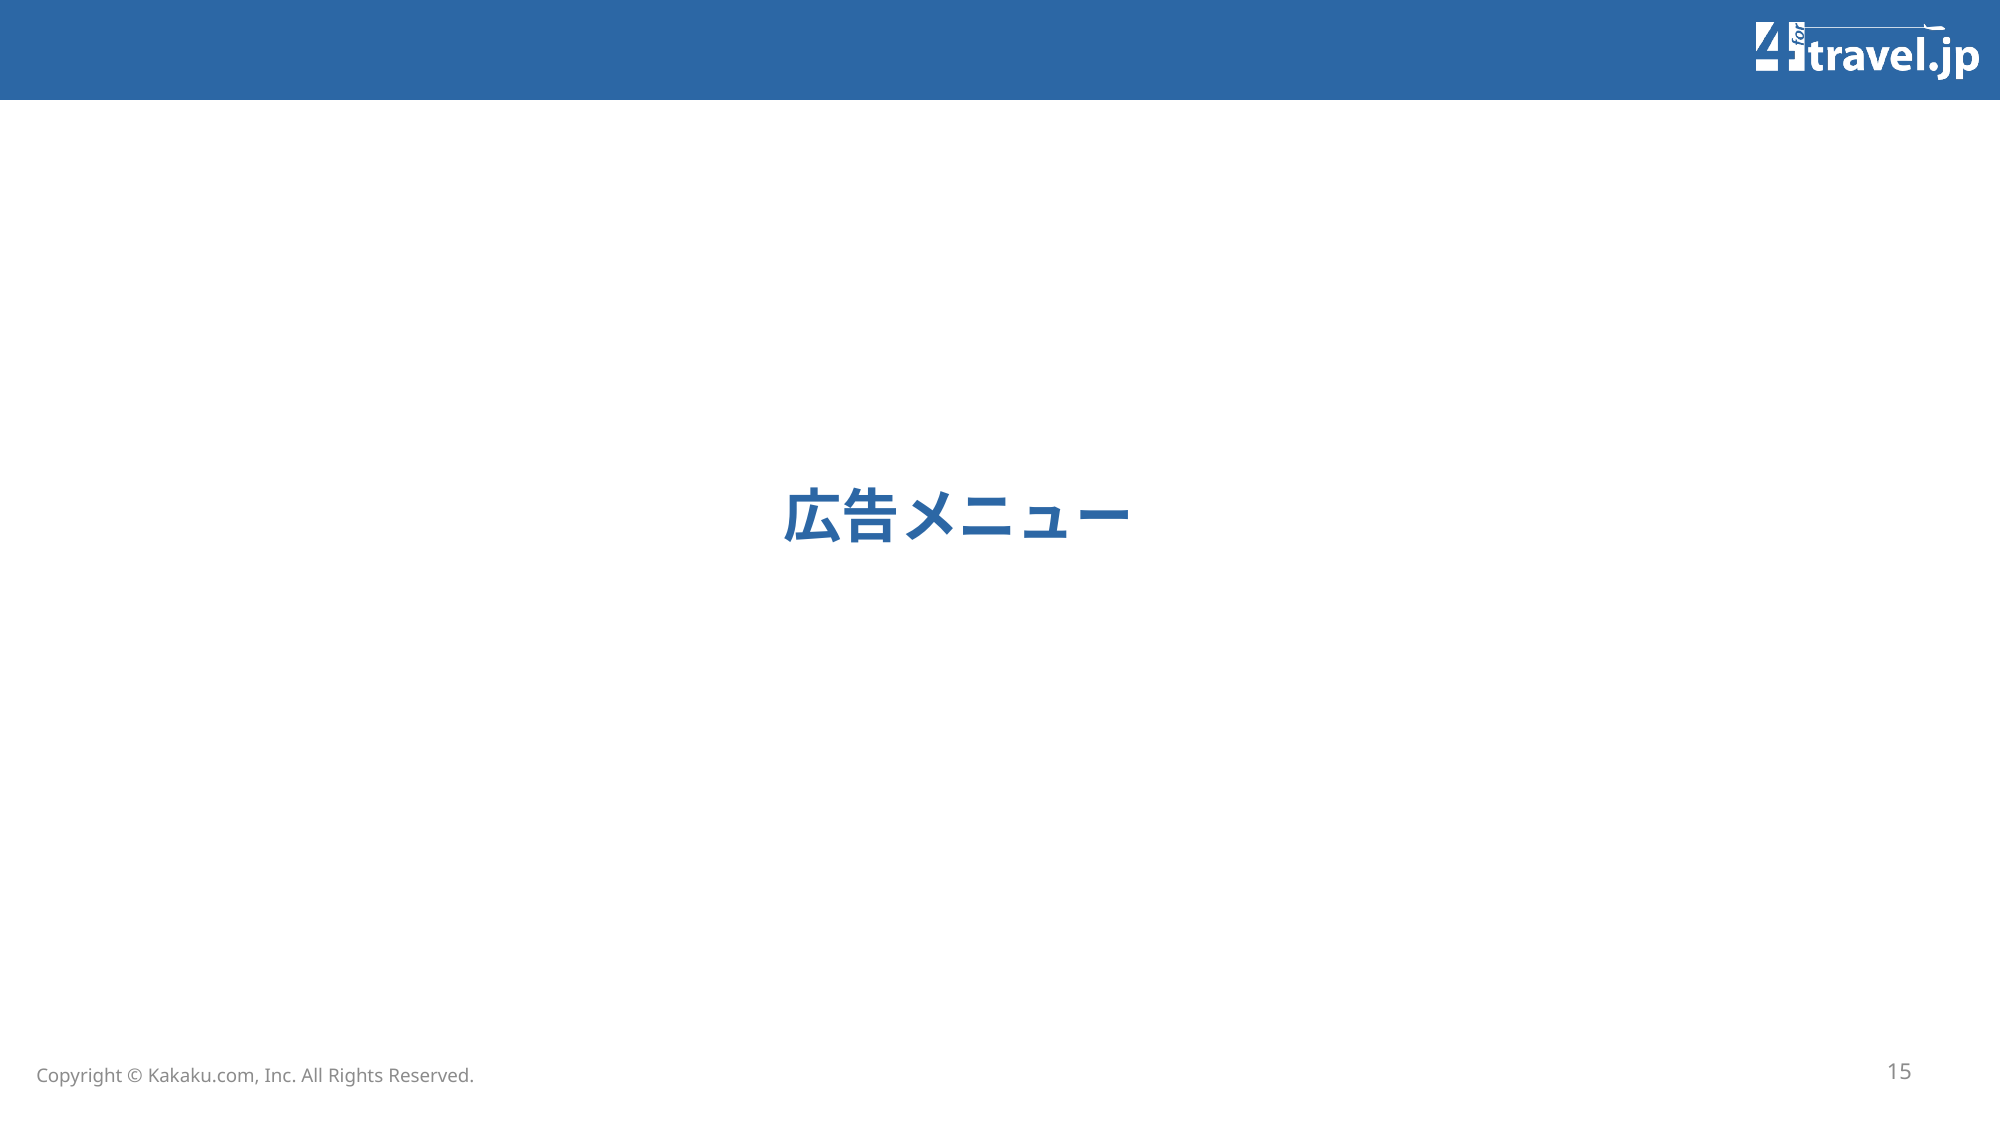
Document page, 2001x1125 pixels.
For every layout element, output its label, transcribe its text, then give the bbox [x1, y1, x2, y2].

footer Copyright © Kakaku.com, Inc. All Rights Reserved. [21, 1046, 524, 1107]
slide_number 15 [1476, 1042, 1927, 1103]
picture [1756, 22, 1979, 80]
title 広告メニュー [239, 473, 1679, 563]
